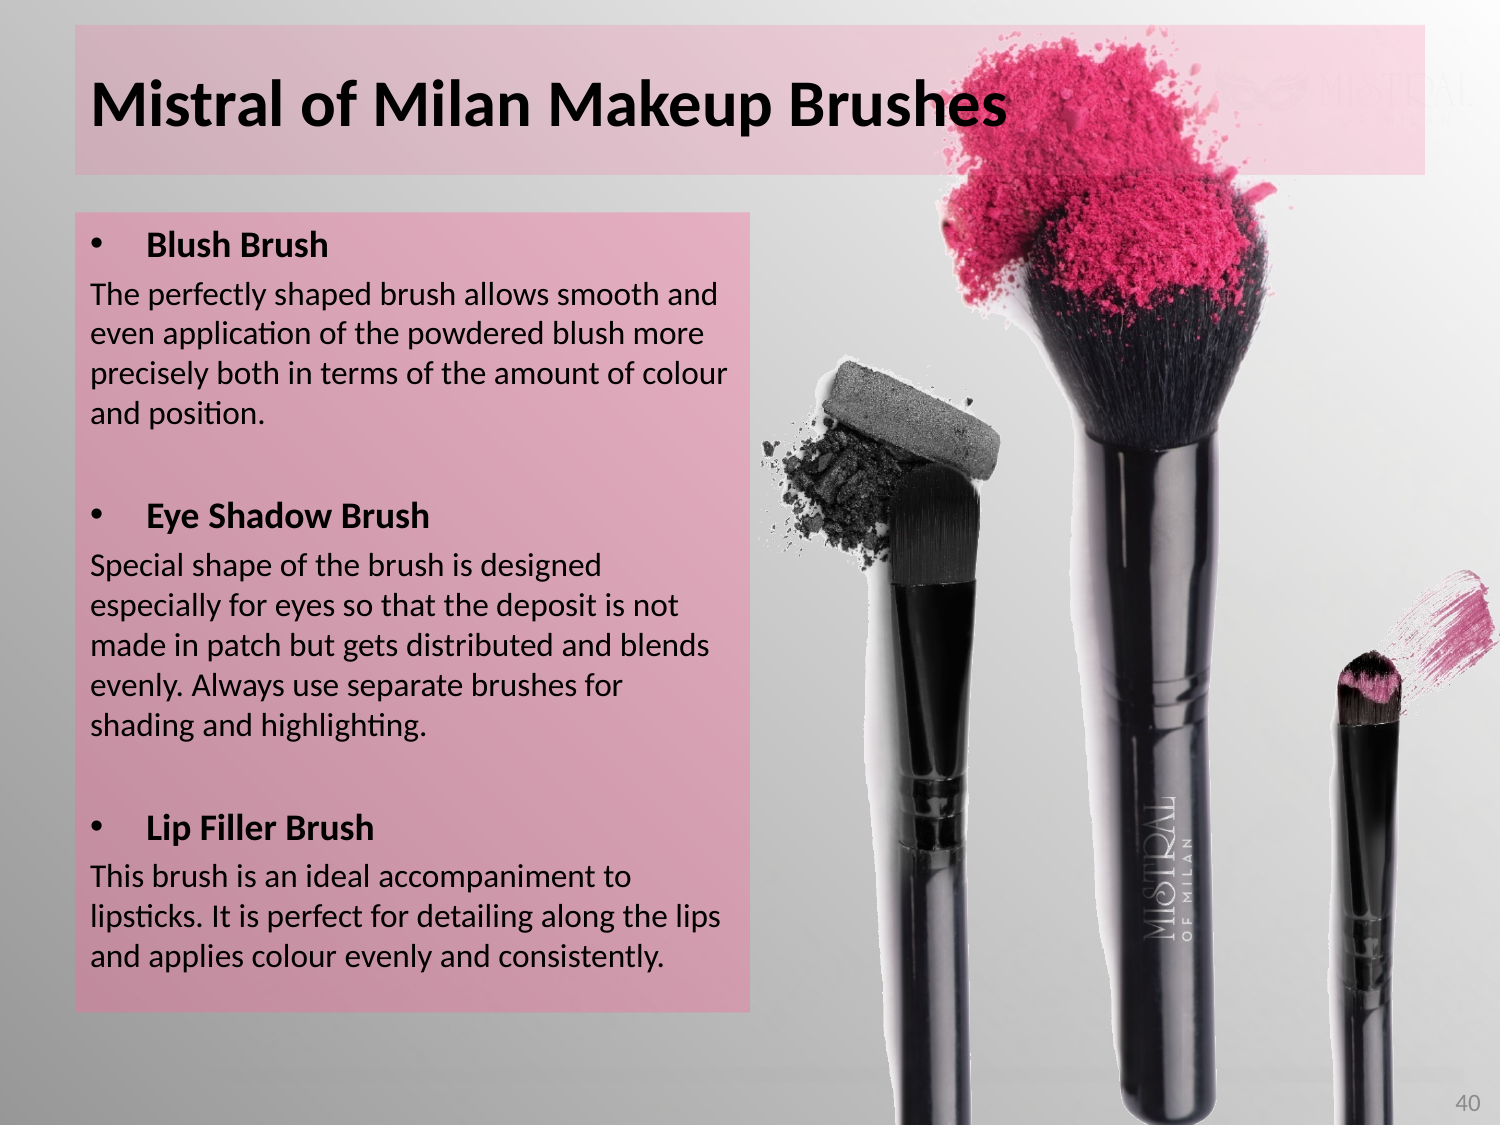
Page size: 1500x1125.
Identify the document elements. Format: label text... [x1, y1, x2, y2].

text_box [0, 0, 1500, 1125]
title Mistral of Milan Makeup Brushes [75, 24, 756, 175]
list Blush Brush The perfectly shaped brush allows smooth and even application of the powdered blush more precisely both in terms of the amount of colour and position. Eye Shadow Brush Special shape of the brush is designed especially for eyes so that the deposit is not made in patch but gets distributed and blends evenly. Always use separate brushes for shading and highlighting. Lip Filler Brush This brush is an ideal accompaniment to lipsticks. It is perfect for detailing along the lips and applies colour evenly and consistently. [75, 212, 750, 1013]
picture [757, 24, 1500, 1125]
